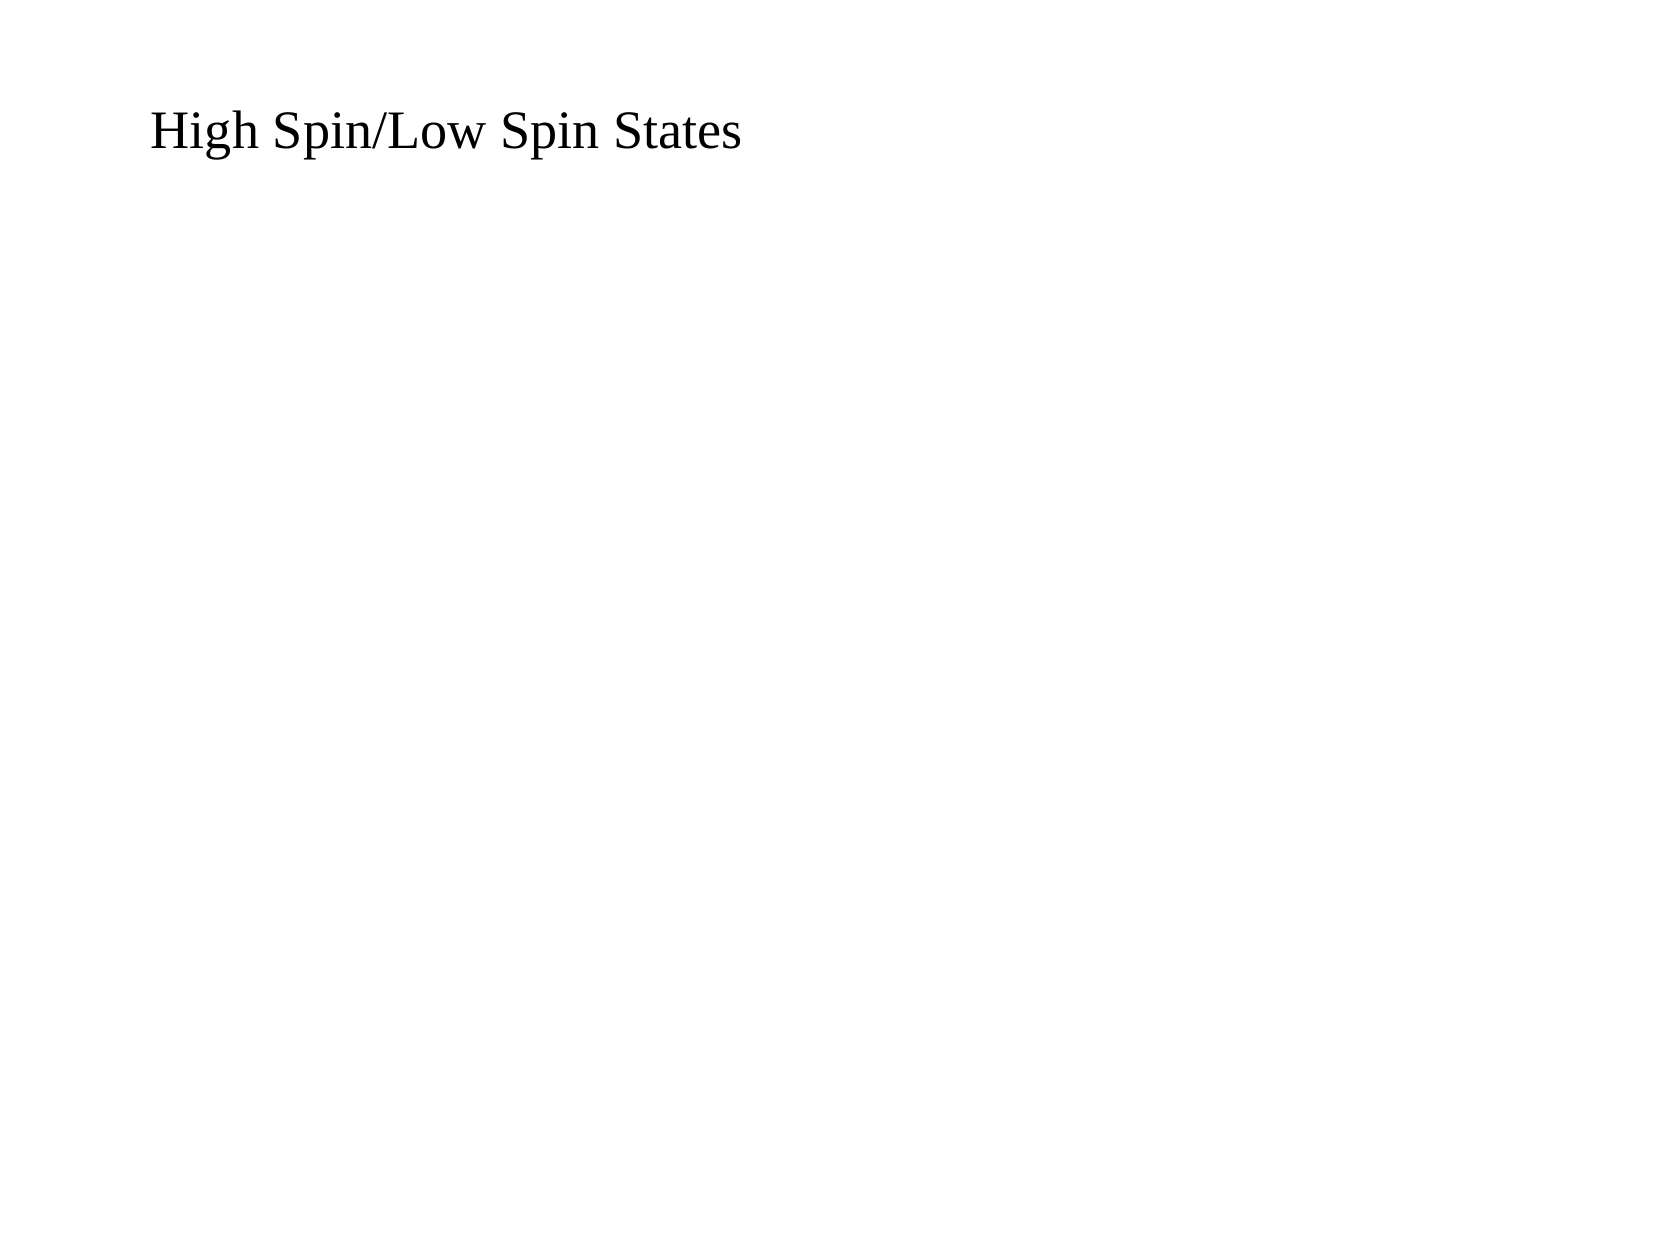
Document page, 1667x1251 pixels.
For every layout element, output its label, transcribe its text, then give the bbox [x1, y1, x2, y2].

text_box High Spin/Low Spin States [136, 87, 759, 168]
